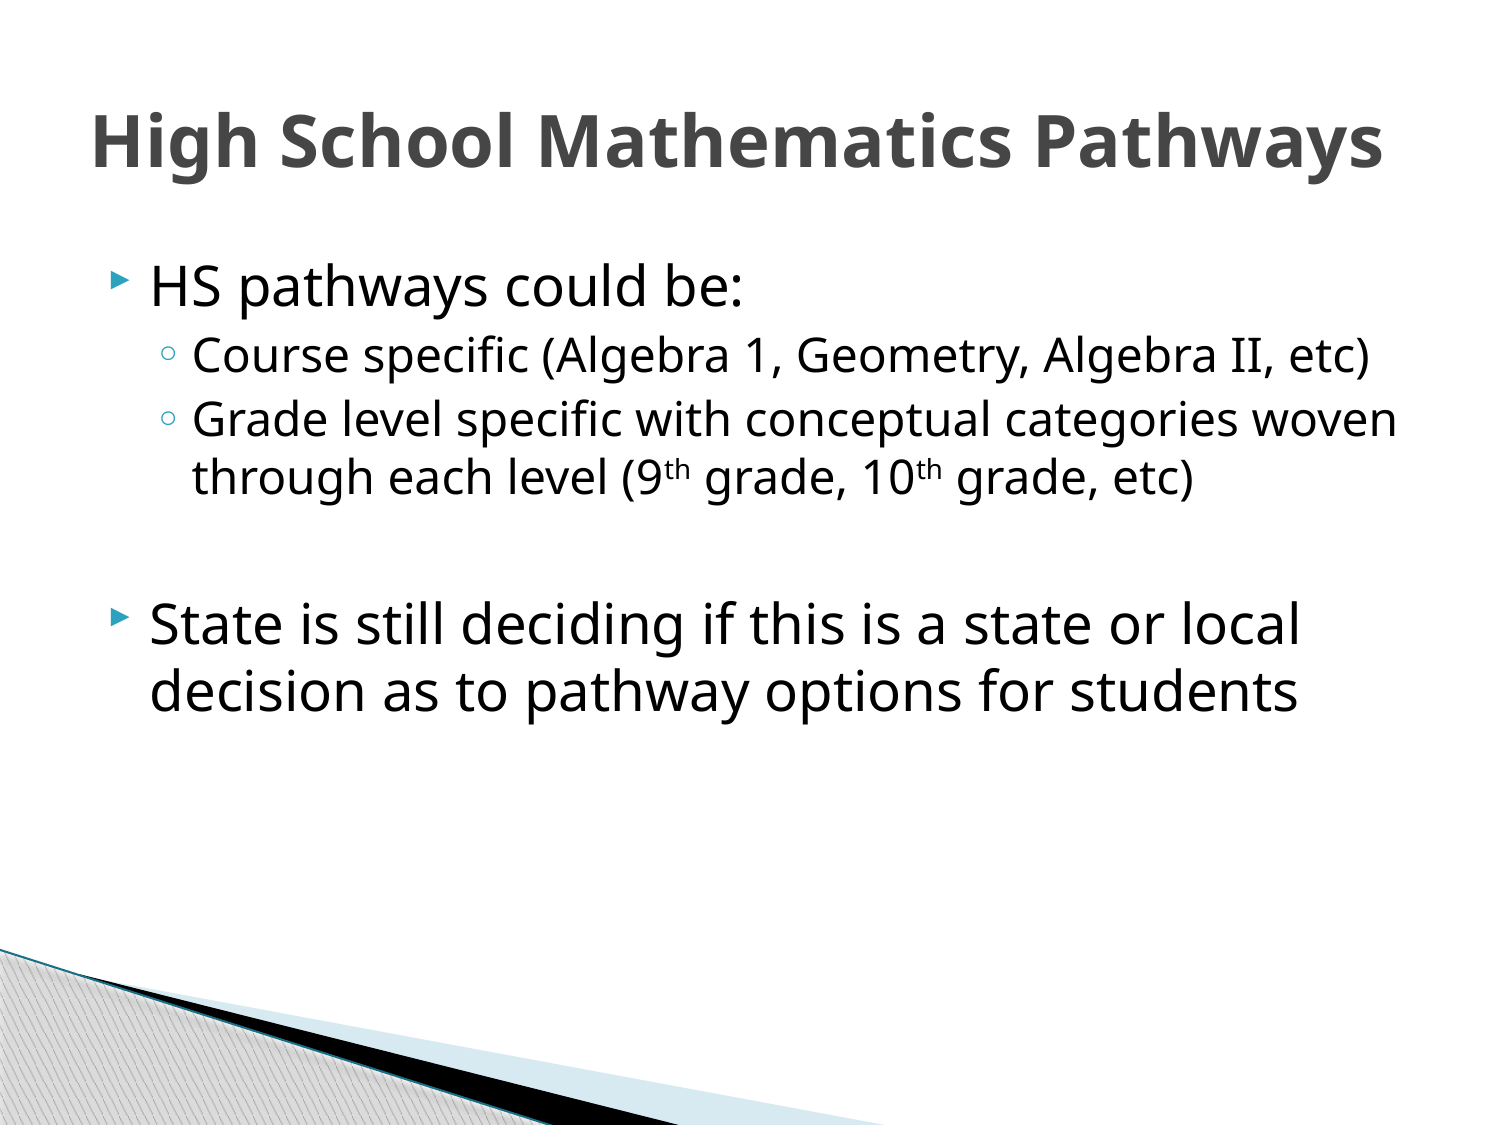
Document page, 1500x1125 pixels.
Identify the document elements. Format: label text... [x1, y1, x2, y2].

title High School Mathematics Pathways [75, 45, 1425, 233]
list HS pathways could be: Course specific (Algebra 1, Geometry, Algebra II, etc) Grade level specific with conceptual categories woven through each level (9th grade, 10th grade, etc) State is still deciding if this is a state or local decision as to pathway options for students [75, 243, 1425, 986]
